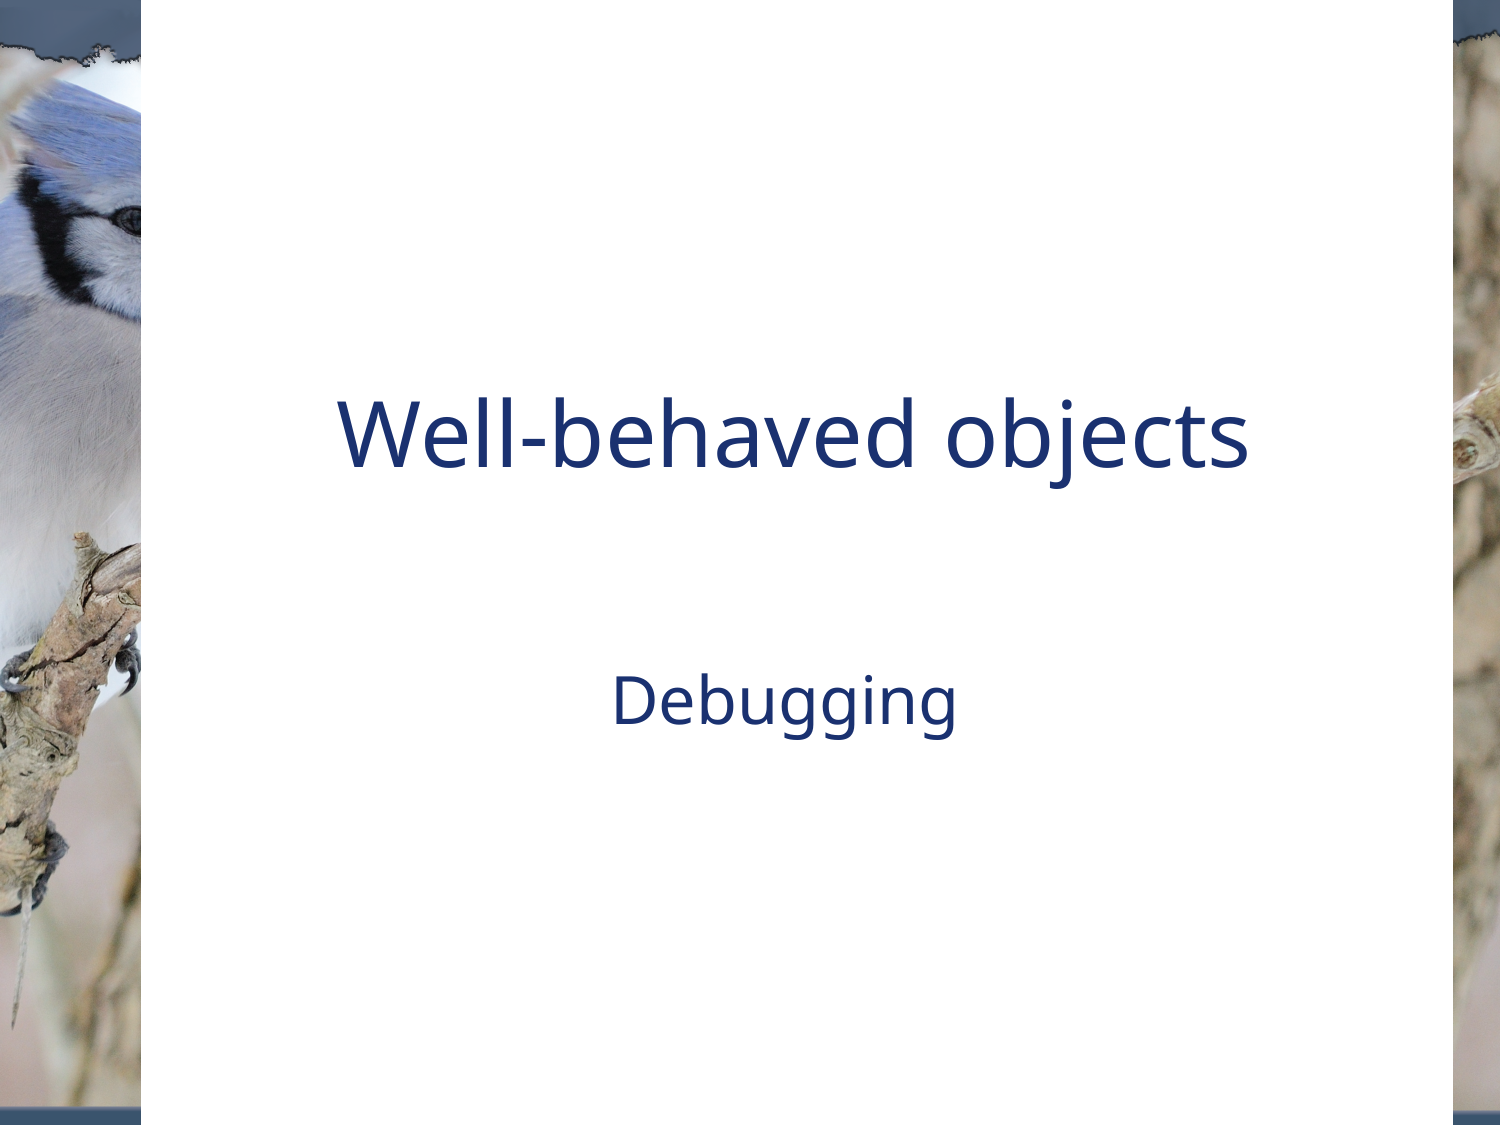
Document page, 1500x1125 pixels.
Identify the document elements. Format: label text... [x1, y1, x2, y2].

title Well-behaved objects [150, 337, 1438, 525]
subtitle Debugging [150, 650, 1438, 938]
picture [1453, 0, 1500, 1125]
picture [0, 0, 141, 1125]
